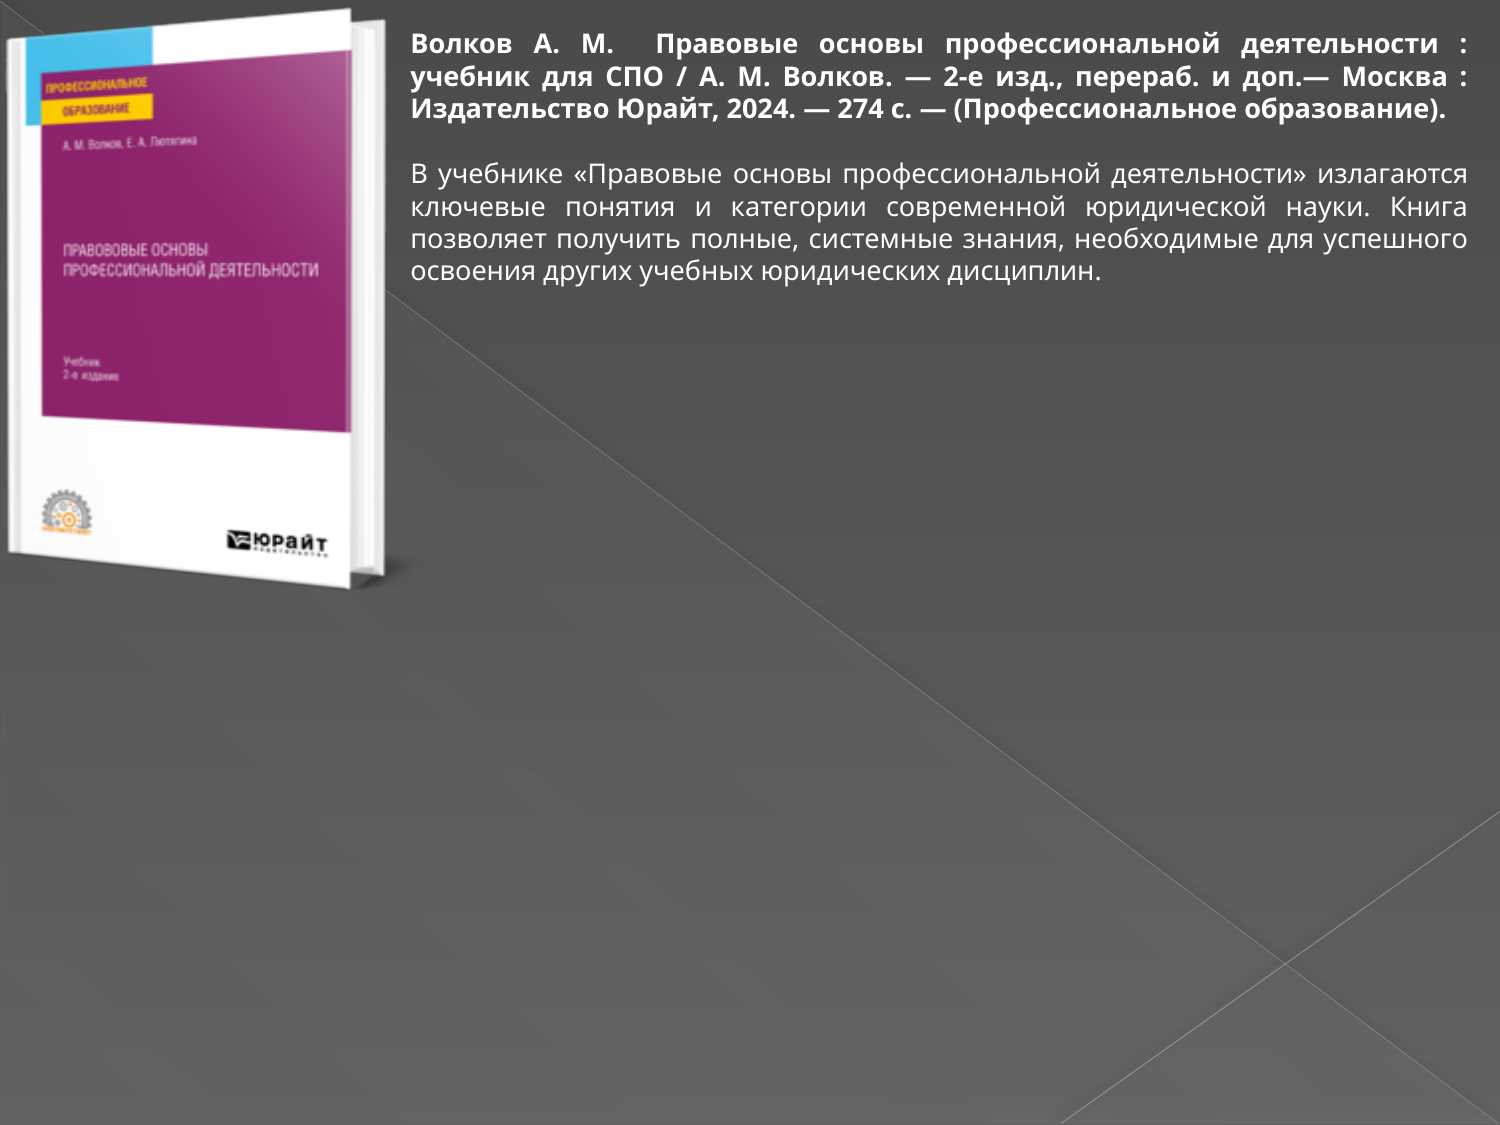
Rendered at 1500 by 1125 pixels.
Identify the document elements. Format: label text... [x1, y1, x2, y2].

text_box Волков А. М. Правовые основы профессиональной деятельности : учебник для СПО / А. М. Волков. — 2-е изд., перераб. и доп.— Москва : Издательство Юрайт, 2024. — 274 с. — (Профессиональное образование). В учебнике «Правовые основы профессиональной деятельности» излагаются ключевые понятия и категории современной юридической науки. Книга позволяет получить полные, системные знания, необходимые для успешного освоения других учебных юридических дисциплин. [438, 19, 1483, 294]
picture [0, 0, 435, 634]
